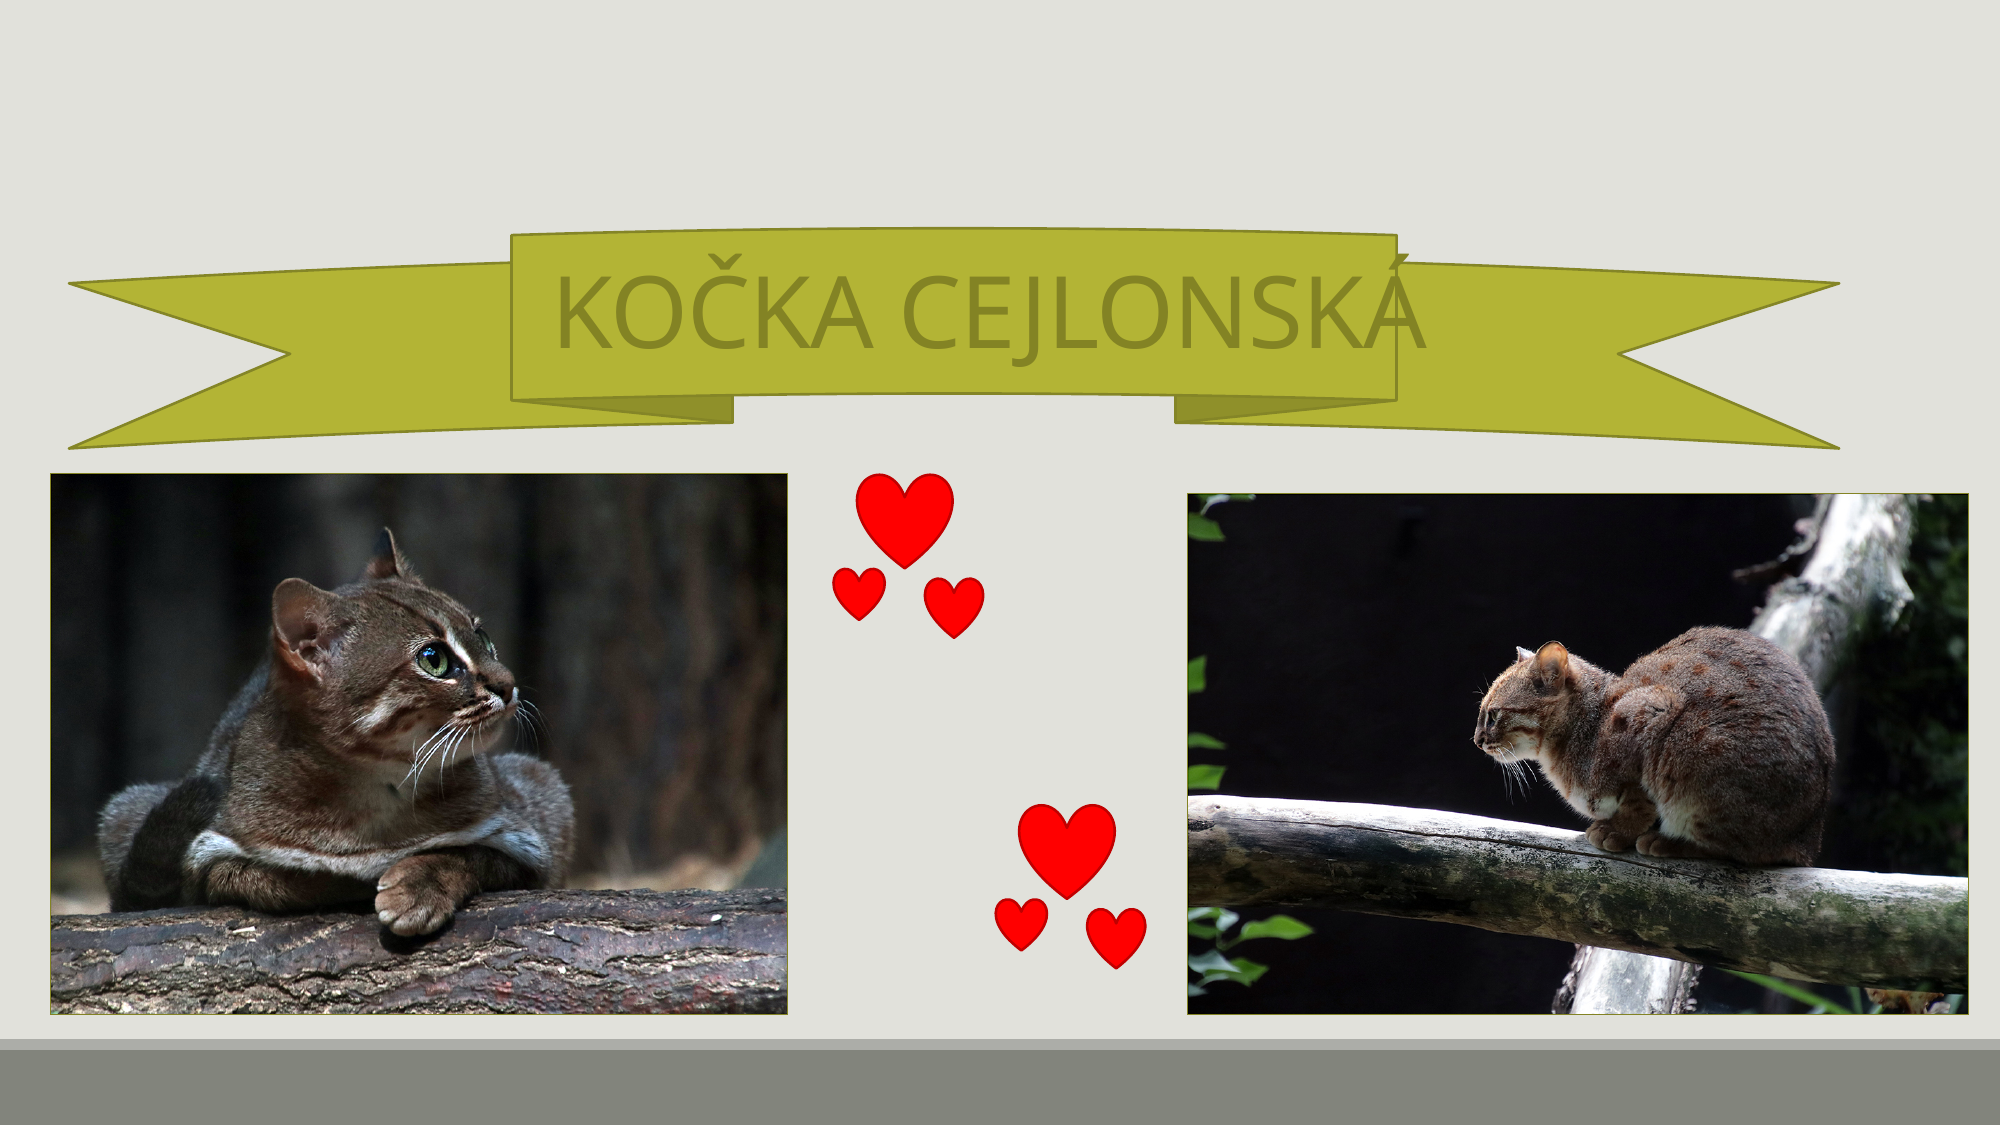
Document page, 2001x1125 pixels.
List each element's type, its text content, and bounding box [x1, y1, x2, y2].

picture [50, 473, 789, 1015]
text_box [1085, 907, 1147, 970]
picture [1187, 492, 1970, 1015]
text_box [67, 276, 164, 315]
title KOČKA CEJLONSKÁ [164, 239, 1815, 377]
text_box [855, 473, 954, 570]
text_box [923, 577, 985, 639]
text_box [1017, 803, 1117, 900]
text_box [510, 226, 1398, 239]
text_box [1815, 280, 1841, 293]
text_box [994, 898, 1049, 952]
text_box [832, 567, 887, 621]
text_box [67, 377, 1841, 450]
